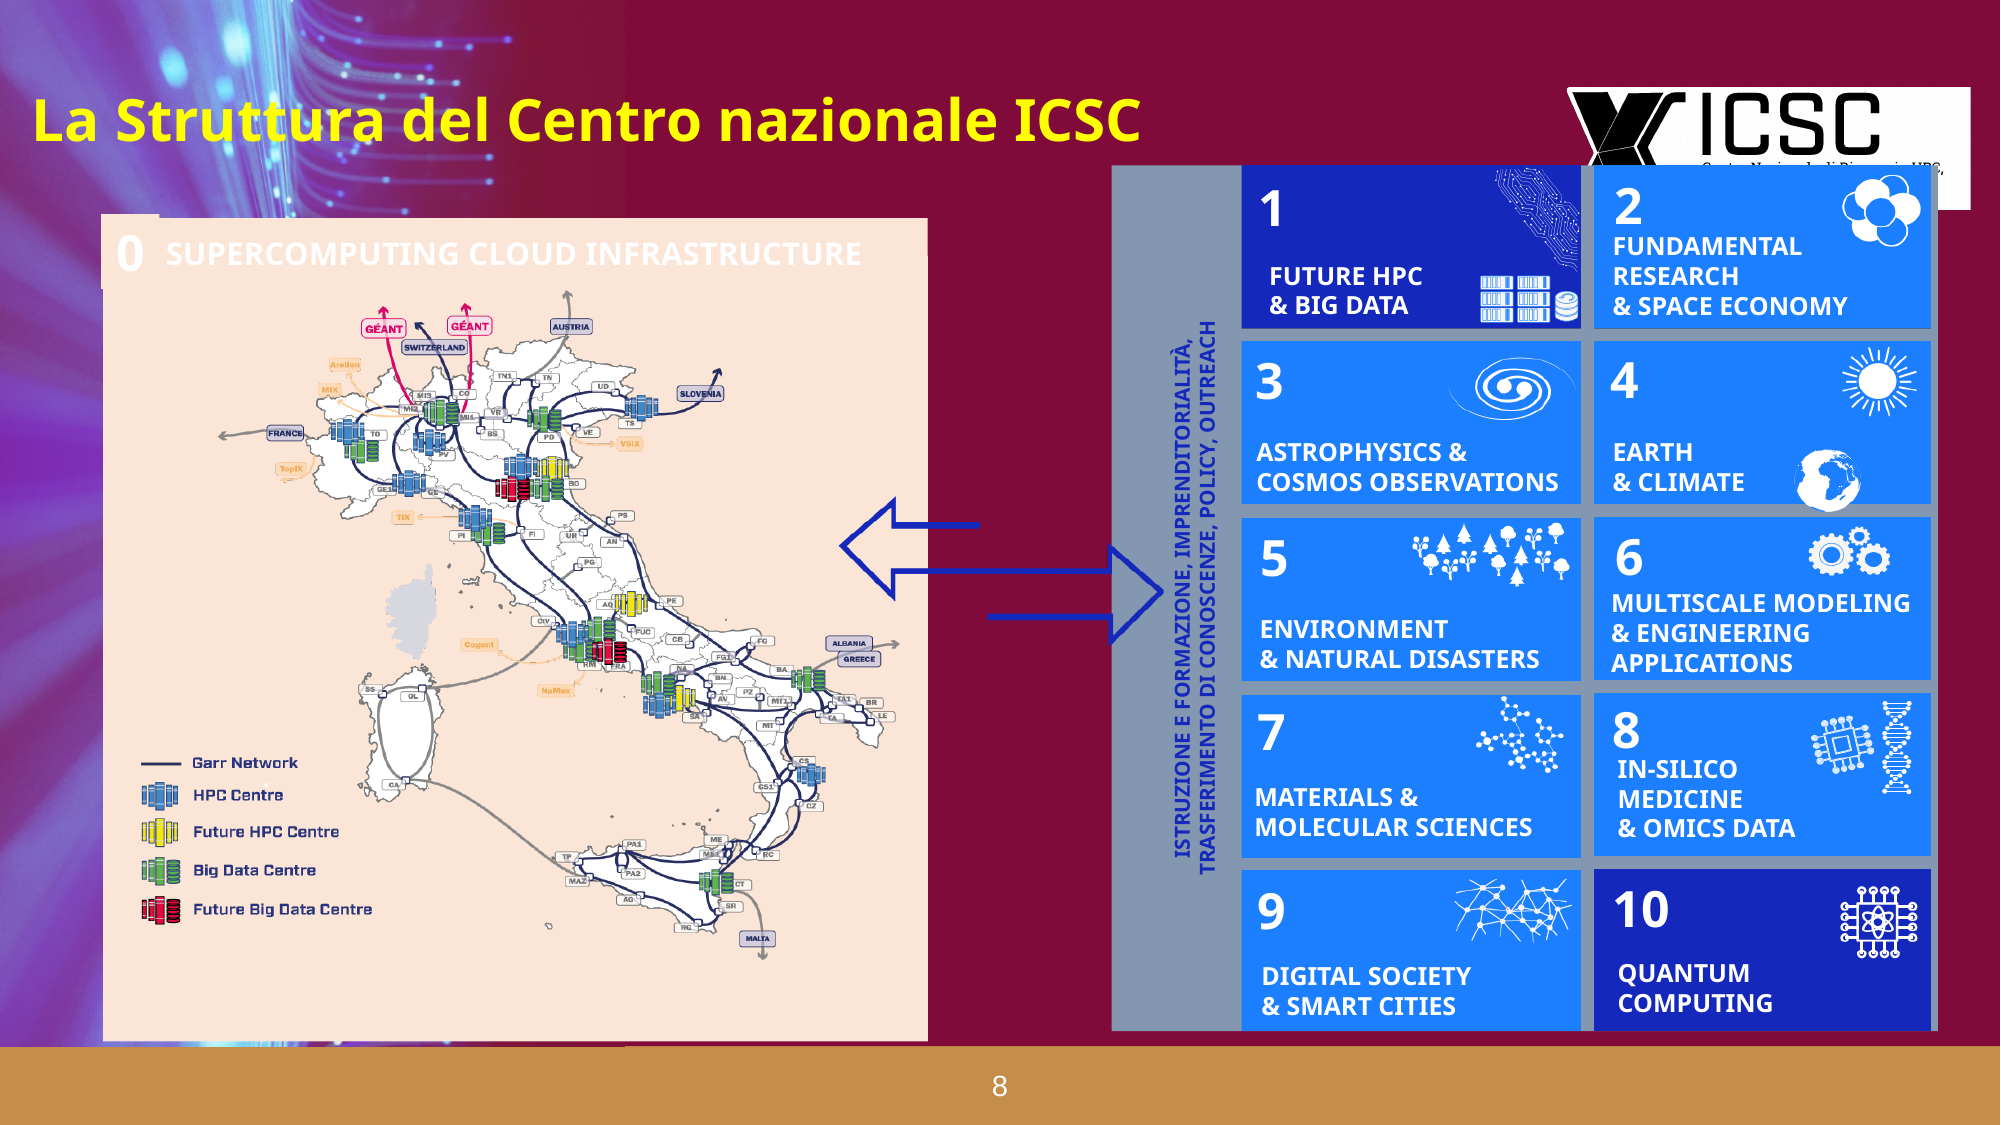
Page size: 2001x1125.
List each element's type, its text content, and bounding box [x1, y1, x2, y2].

title La Struttura del Centro nazionale ICSC [16, 83, 1567, 253]
slide_number 8 [774, 1054, 1225, 1115]
picture [1567, 87, 1971, 164]
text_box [1111, 164, 2000, 1032]
picture [0, 0, 2000, 1125]
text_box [99, 213, 928, 1042]
picture [838, 496, 1164, 646]
